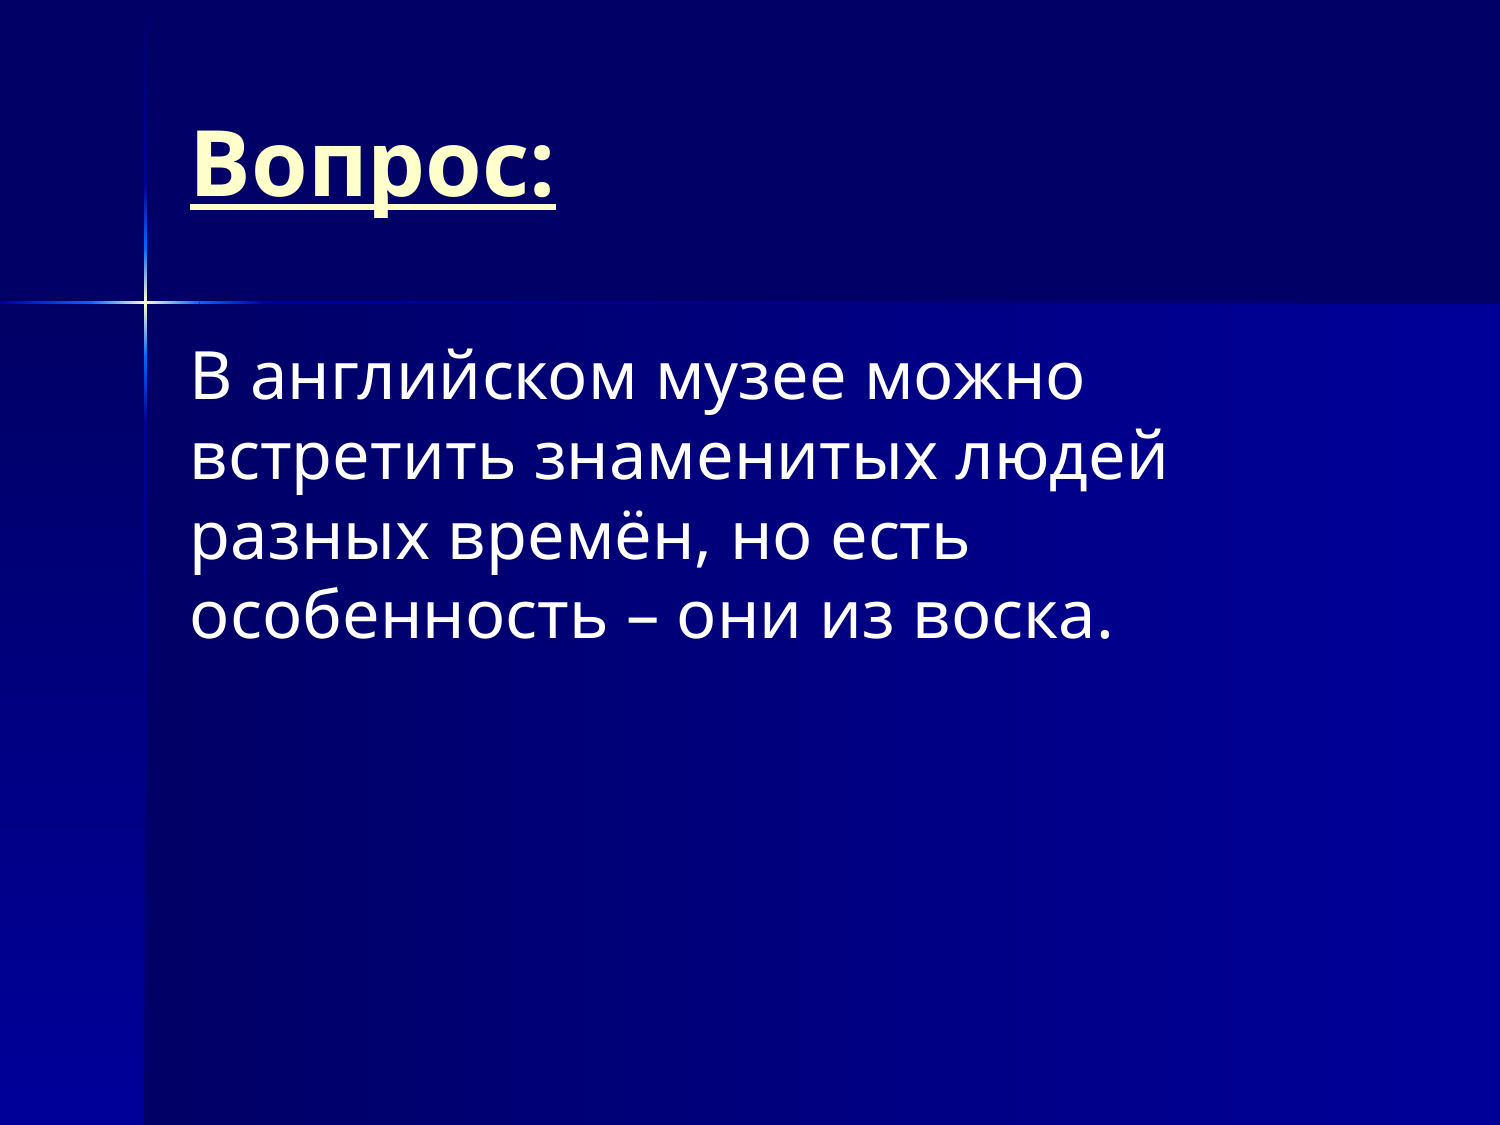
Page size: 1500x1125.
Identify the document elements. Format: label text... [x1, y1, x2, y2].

list В английском музее можно встретить знаменитых людей разных времён, но есть особенность – они из воска. [174, 324, 1413, 1001]
title Вопрос: [174, 49, 1413, 286]
